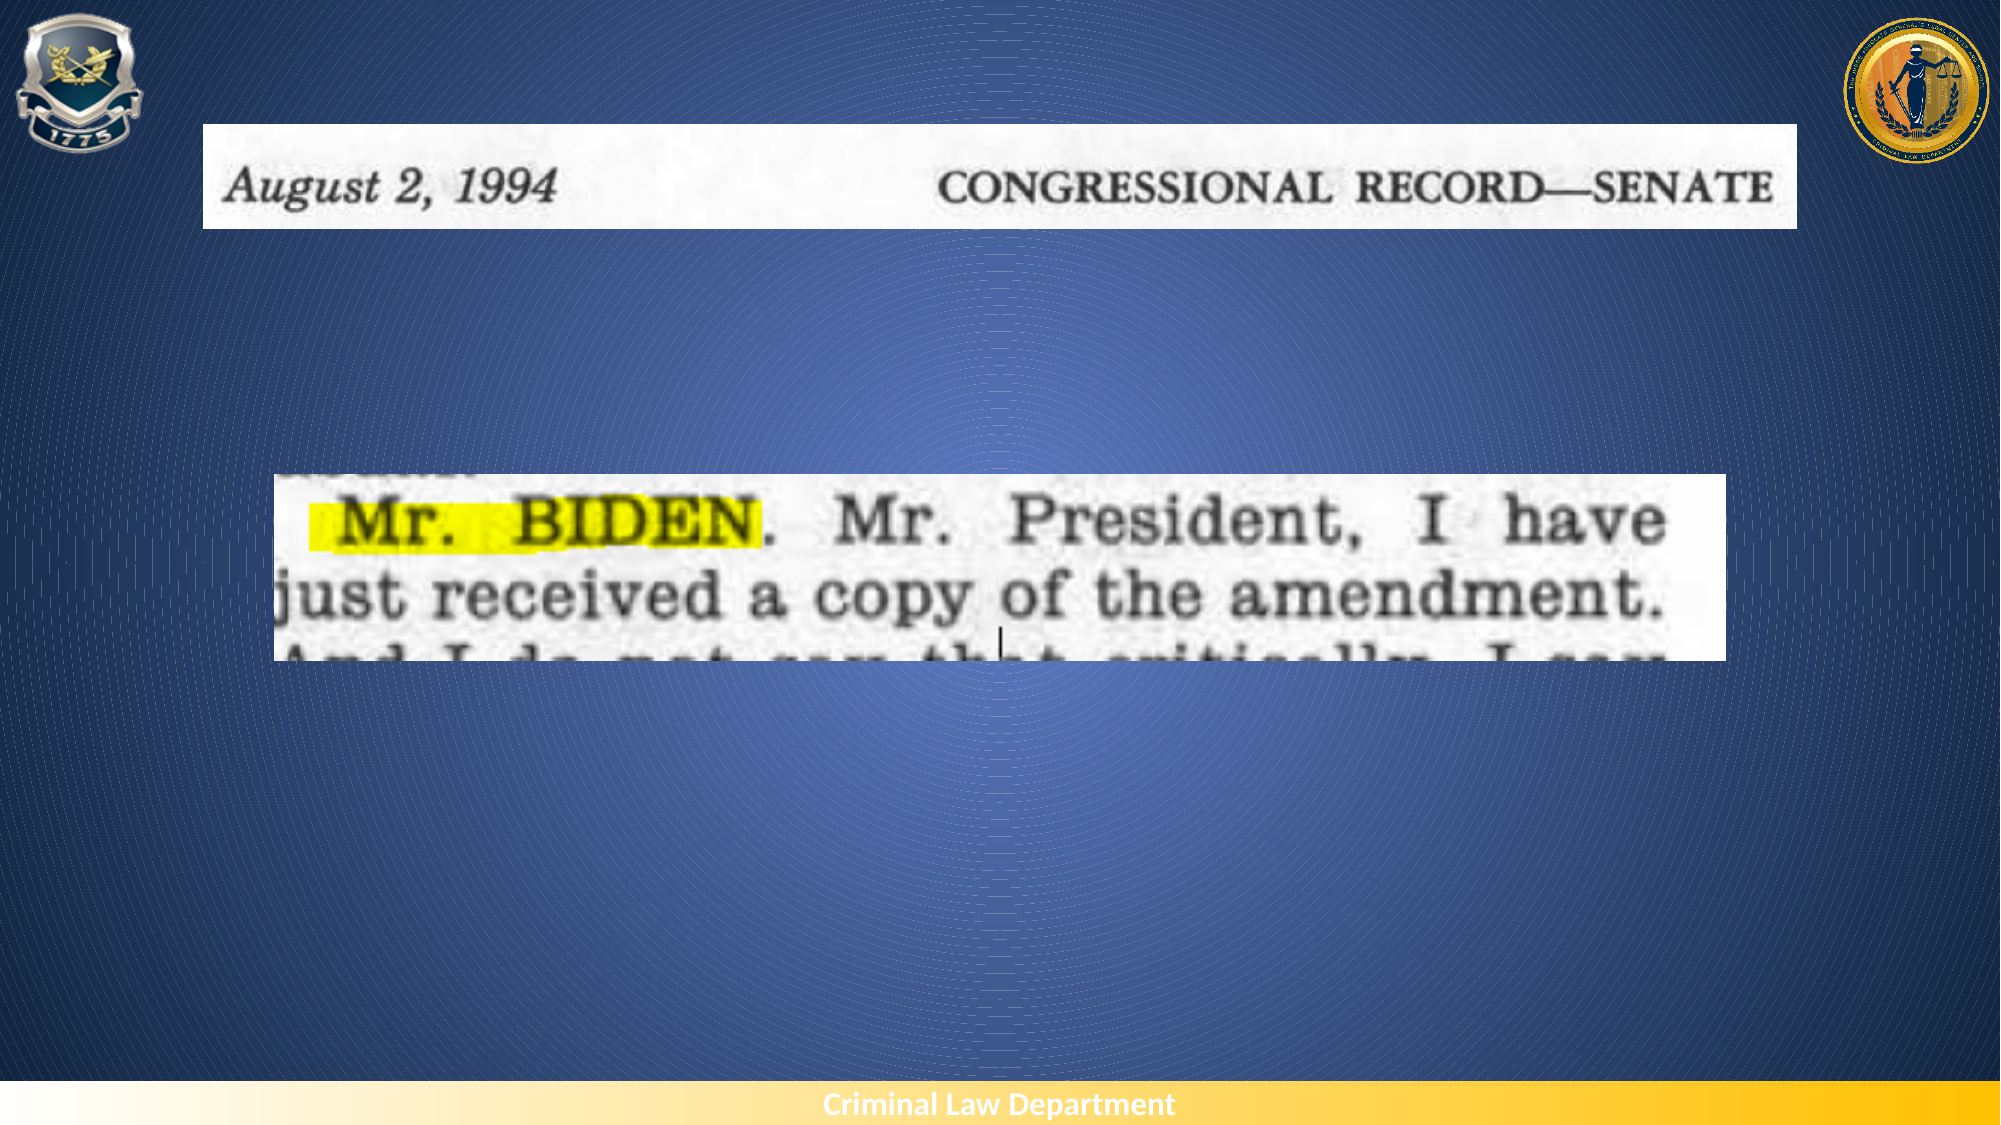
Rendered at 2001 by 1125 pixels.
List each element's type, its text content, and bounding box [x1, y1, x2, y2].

list [1609, 1081, 1613, 1125]
picture [202, 124, 1798, 229]
picture [1838, 12, 1996, 170]
footer Criminal Law Department [683, 1074, 1317, 1125]
text_box 51% [1344, 1081, 1349, 1125]
picture [4, 1, 162, 162]
list Advantages [1375, 1081, 1381, 1125]
picture [273, 474, 1726, 662]
